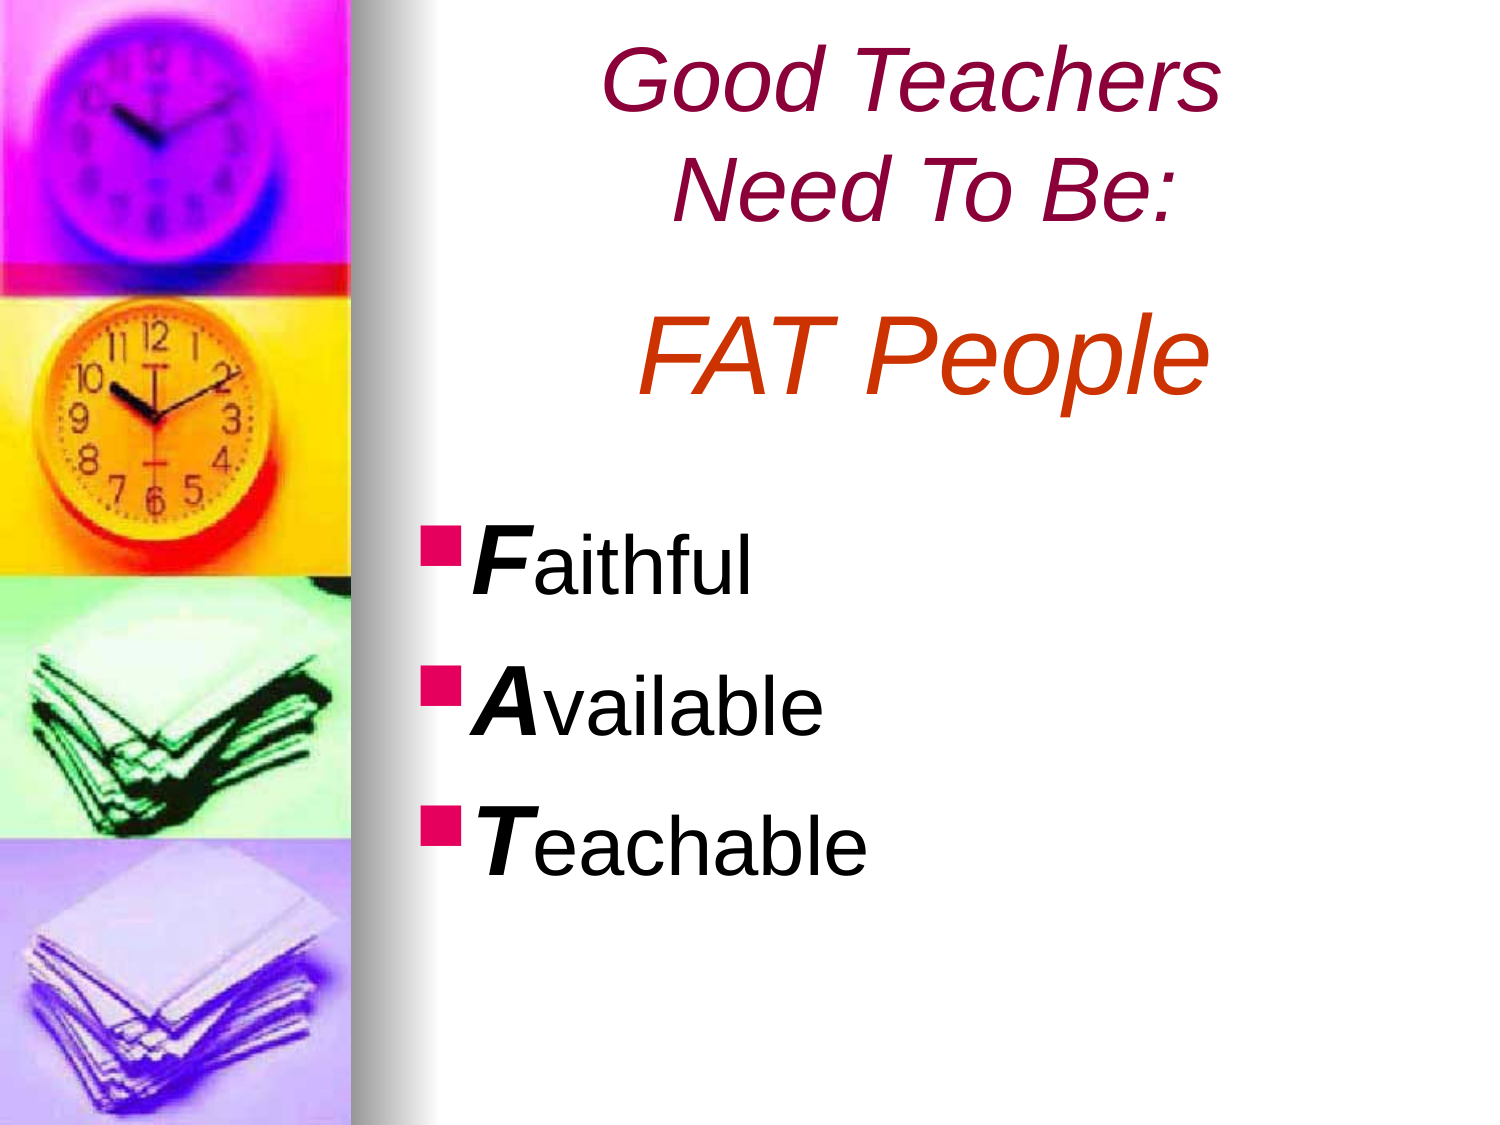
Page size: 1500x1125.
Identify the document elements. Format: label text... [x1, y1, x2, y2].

text_box FAT People [512, 274, 1338, 425]
picture [0, 0, 351, 1125]
list Faithful Available Teachable [399, 487, 1451, 951]
title Good Teachers Need To Be: [399, 149, 1451, 351]
